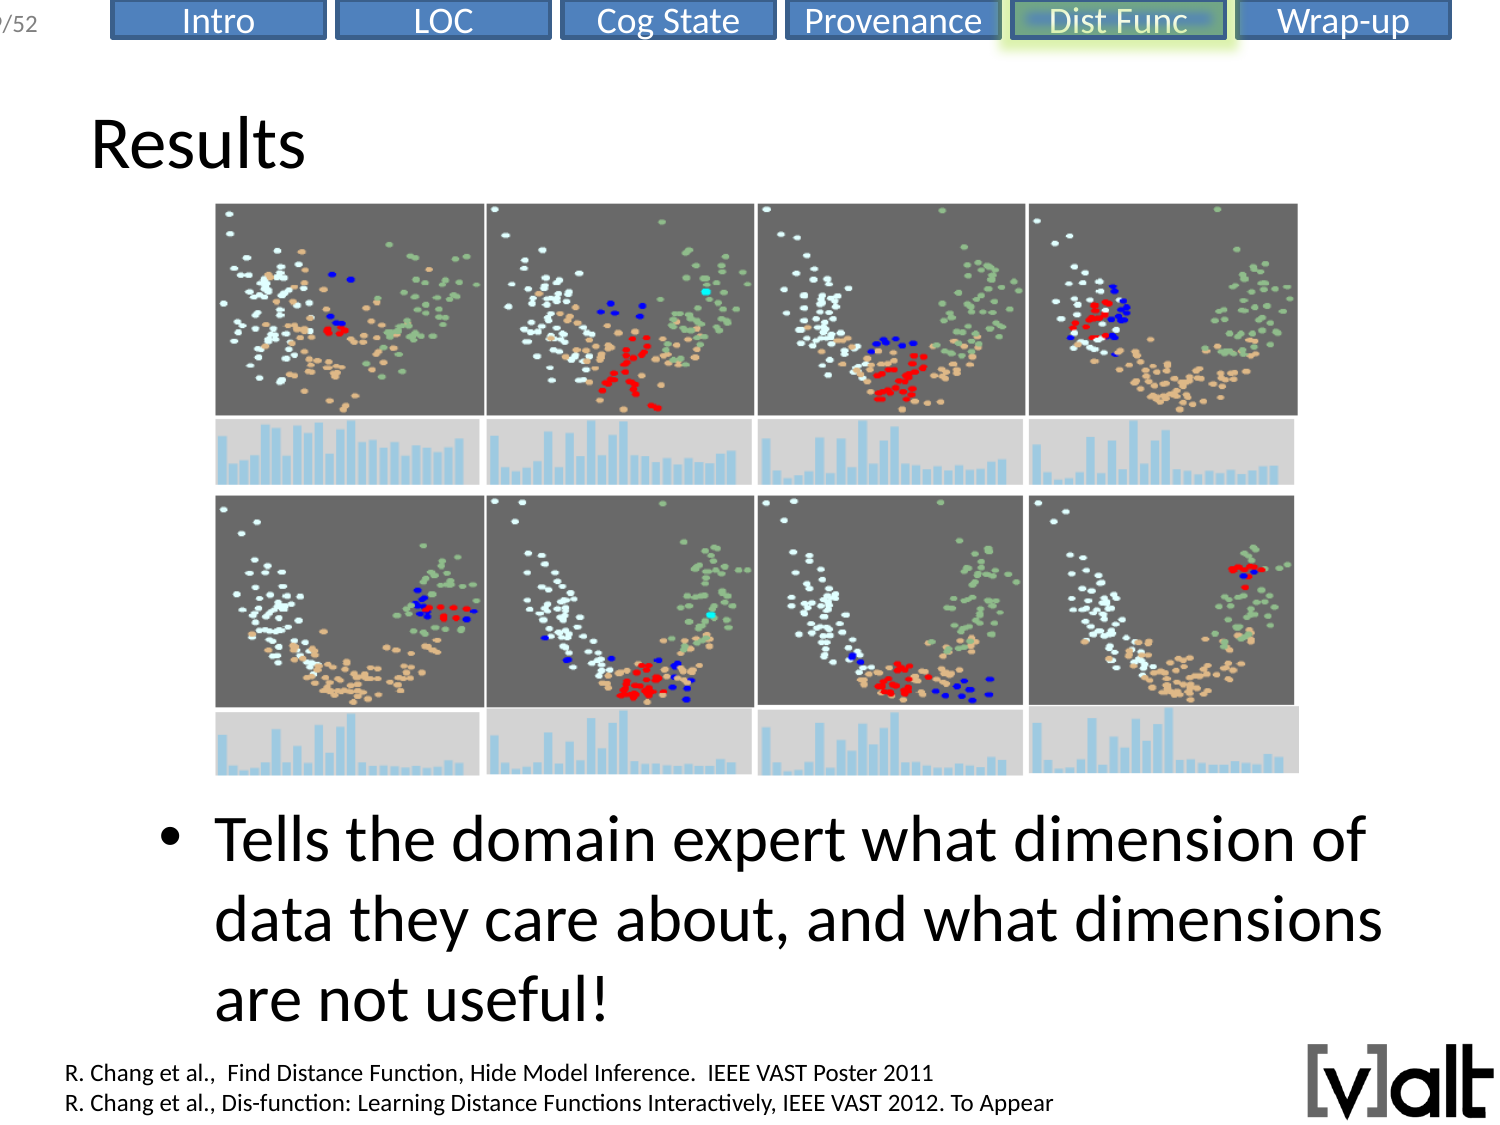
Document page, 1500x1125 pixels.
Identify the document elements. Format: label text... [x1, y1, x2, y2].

text_box [1010, 0, 1227, 40]
text_box R. Chang et al., Find Distance Function, Hide Model Inference. IEEE VAST Poster 2011 R. Chang et al., Dis-function: Learning Distance Functions Interactively, IEEE VAST 2012. To Appear [50, 1049, 1200, 1124]
picture [212, 199, 1299, 778]
picture [1299, 1088, 1500, 1125]
title Results [75, 45, 1425, 233]
text_box Tells the domain expert what dimension of data they care about, and what dimensions are not useful! [143, 787, 1500, 1088]
